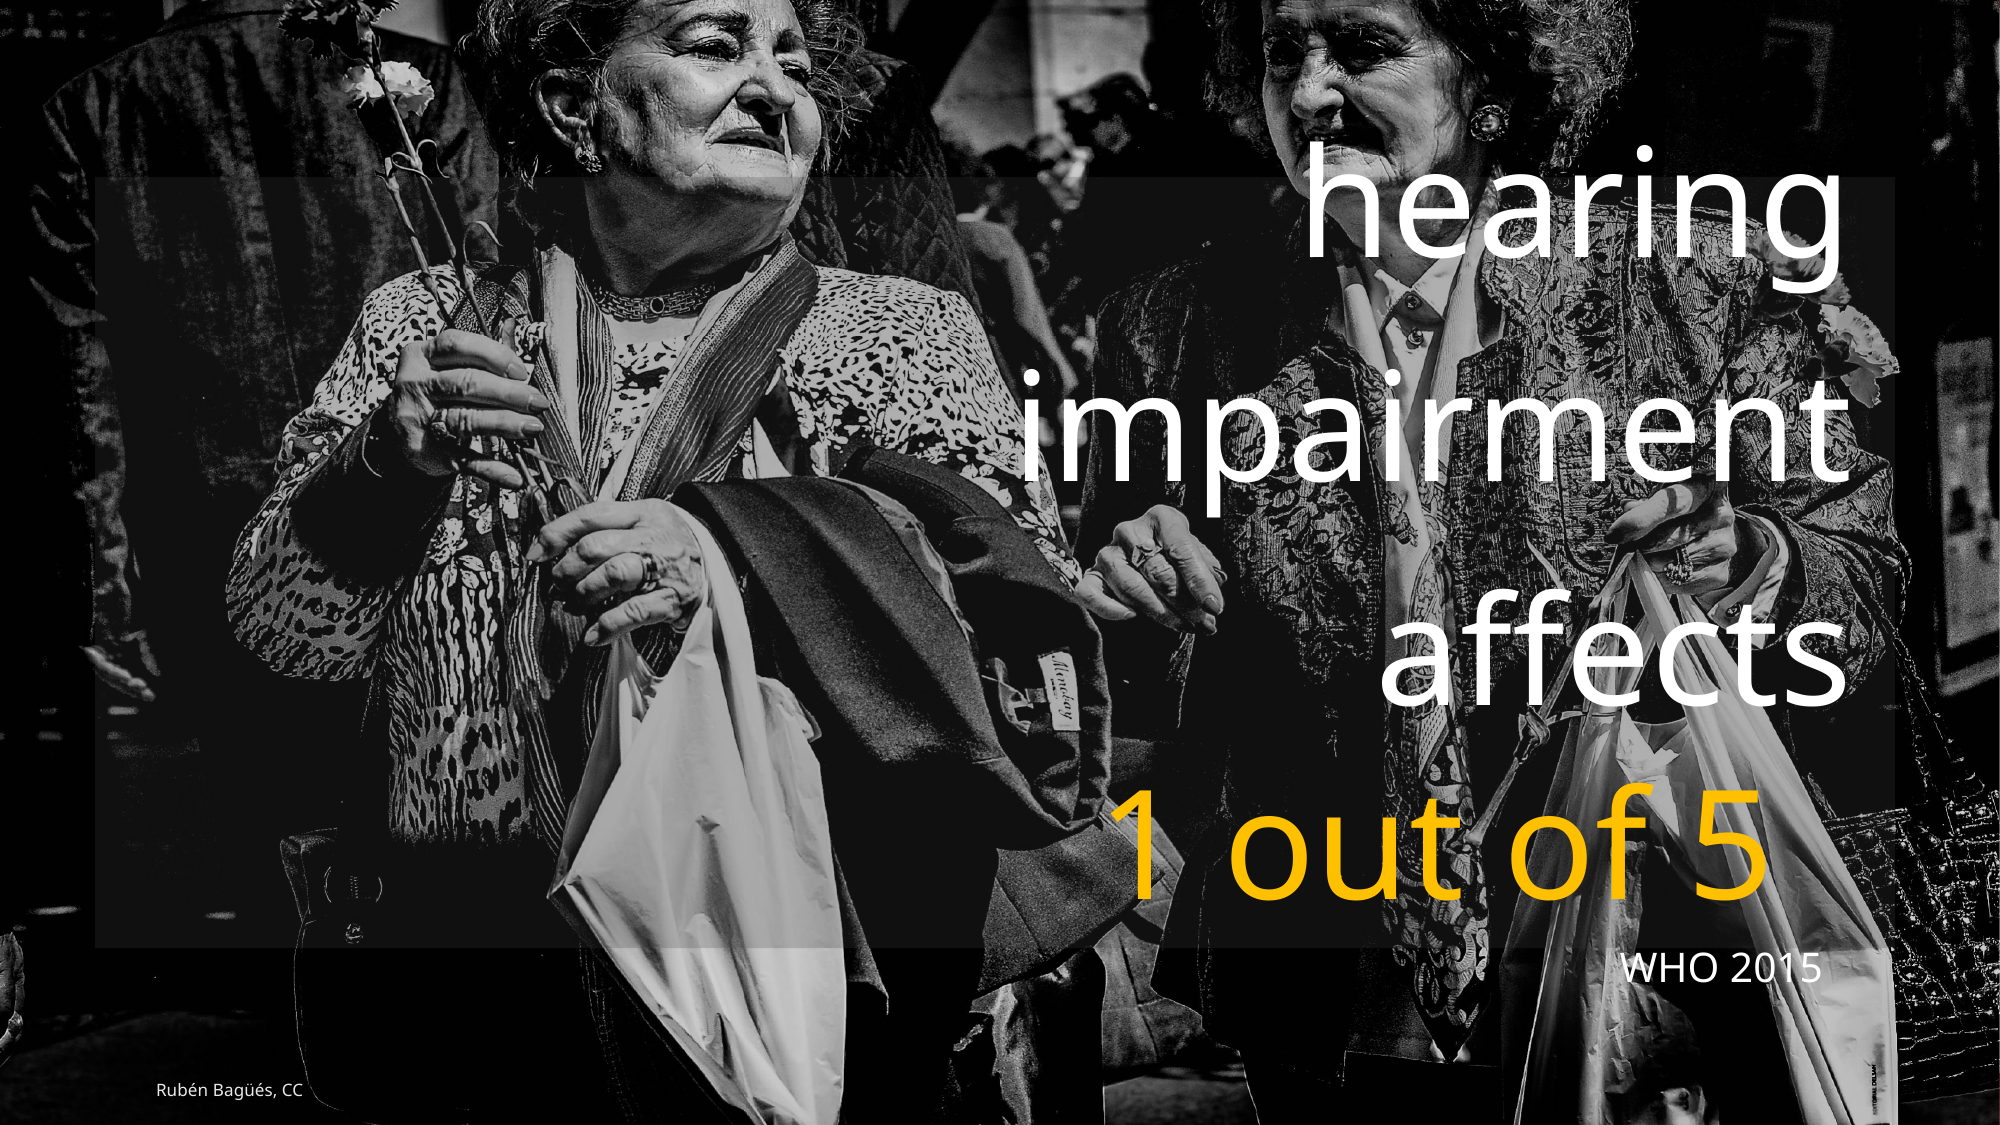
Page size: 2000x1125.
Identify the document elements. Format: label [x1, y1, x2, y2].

text_box [0, 0, 2000, 1125]
